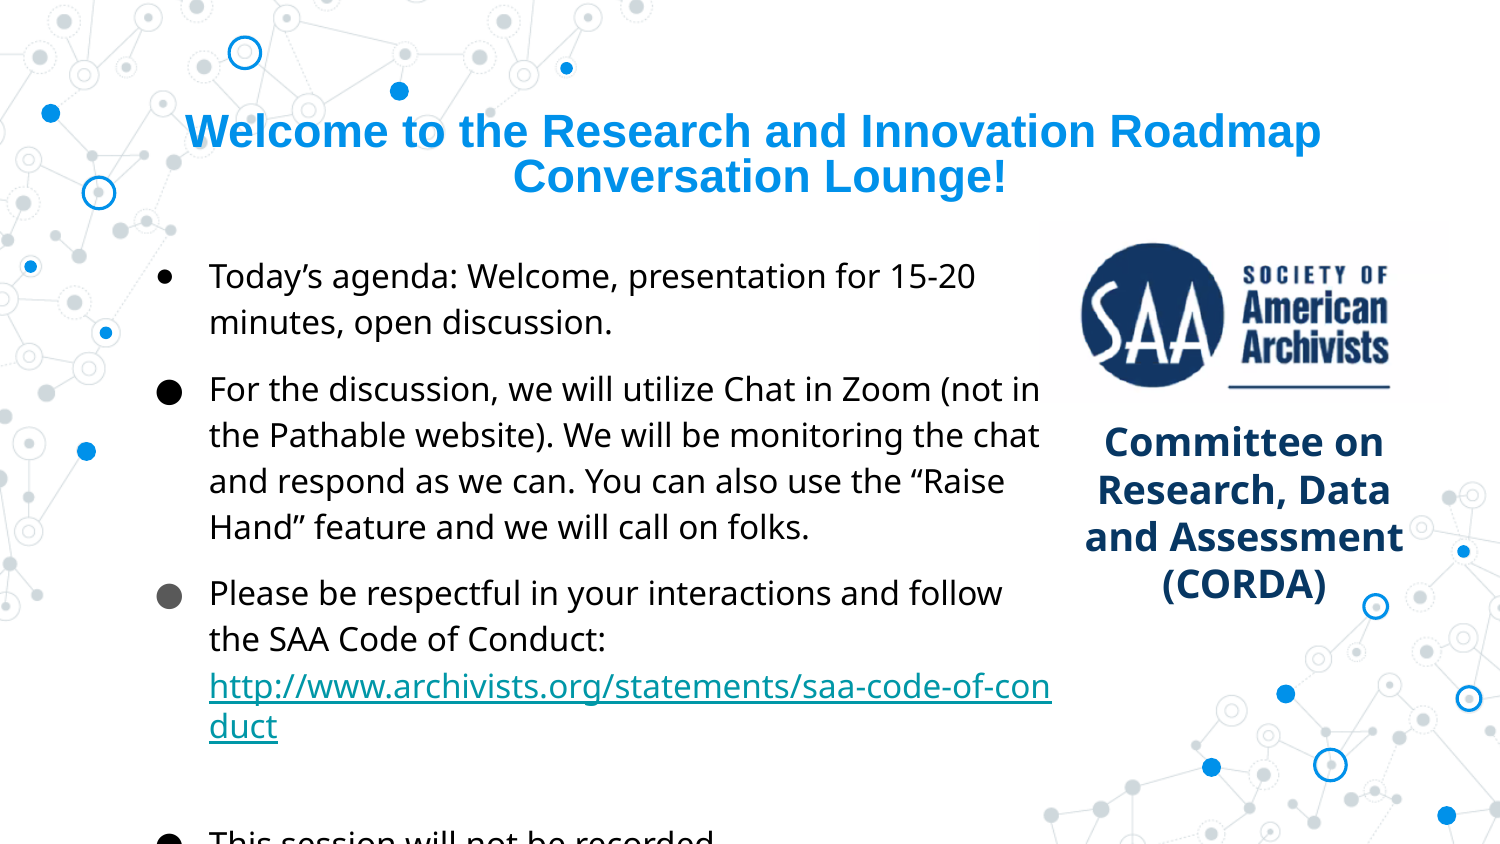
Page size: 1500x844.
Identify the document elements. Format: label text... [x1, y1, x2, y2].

text_box Today’s agenda: Welcome, presentation for 15-20 minutes, open discussion. For the discussion, we will utilize Chat in Zoom (not in the Pathable website). We will be monitoring the chat and respond as we can. You can also use the “Raise Hand” feature and we will call on folks. Please be respectful in your interactions and follow the SAA Code of Conduct: http://www.archivists.org/statements/saa-code-of-conduct This session will not be recorded. [118, 234, 1069, 725]
picture [0, 0, 1500, 844]
text_box Committee on Research, Data and Assessment (CORDA) [1052, 411, 1437, 622]
text_box Welcome to the Research and Innovation Roadmap Conversation Lounge! [61, 96, 1460, 191]
